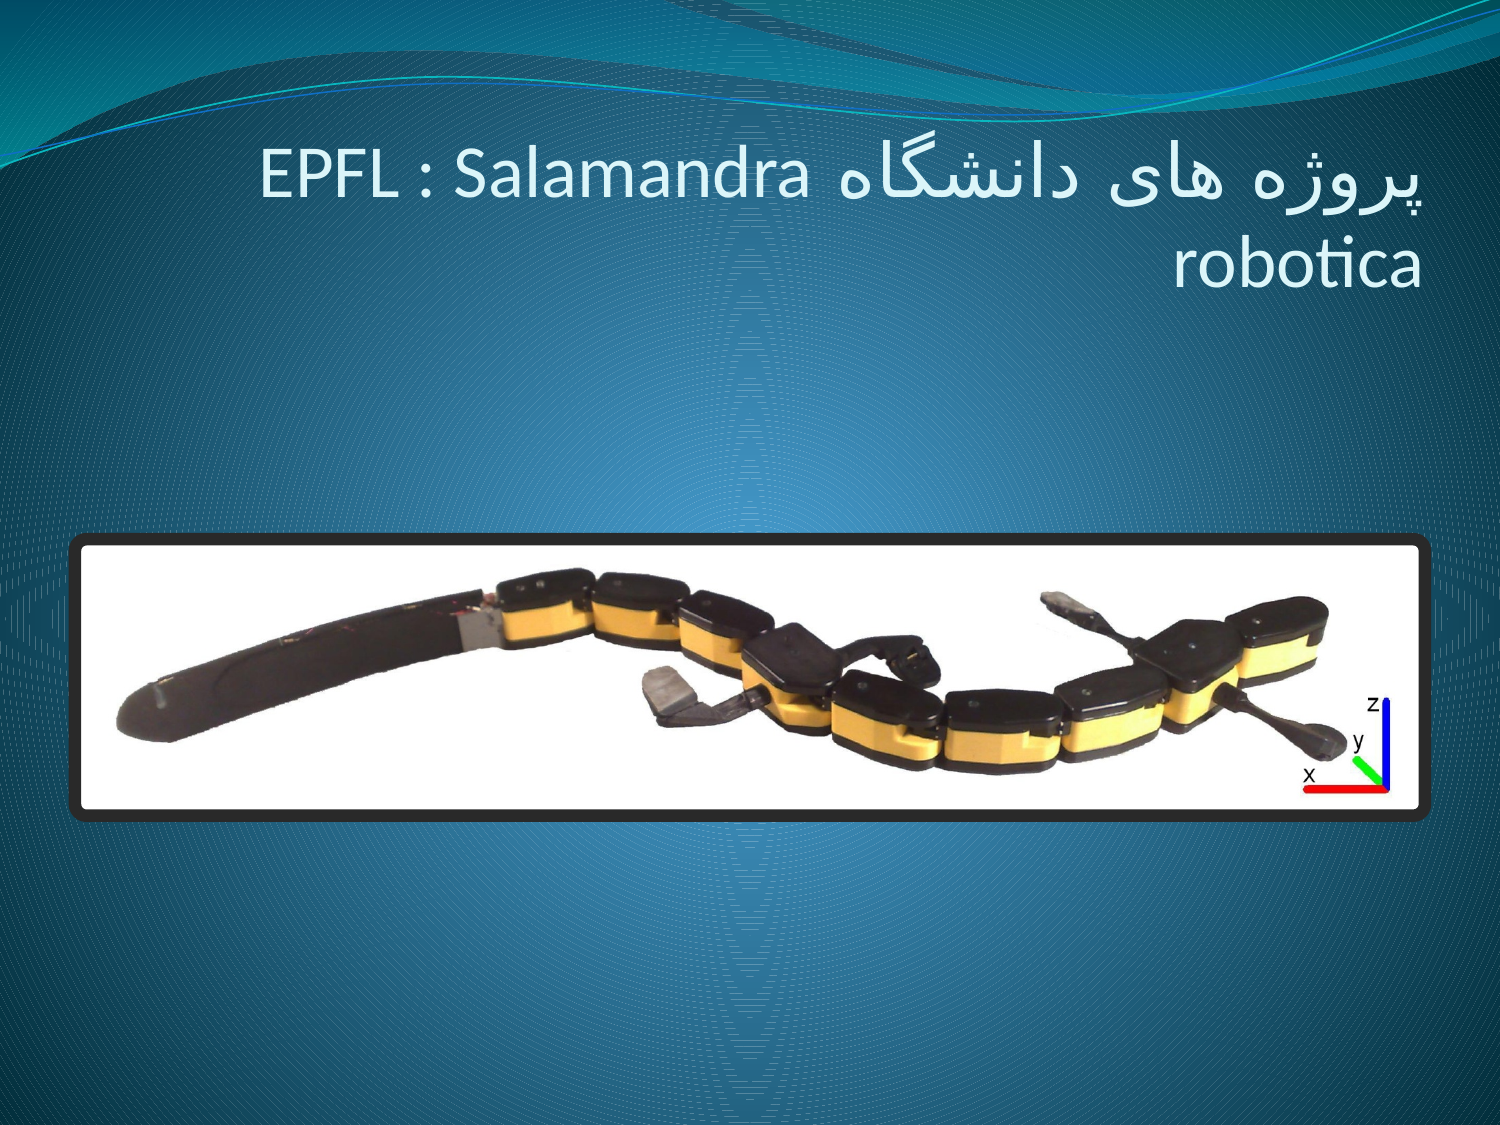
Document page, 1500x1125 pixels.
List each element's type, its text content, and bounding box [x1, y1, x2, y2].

title پروژه های دانشگاه EPFL : Salamandra robotica [75, 115, 1425, 303]
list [74, 538, 1426, 816]
